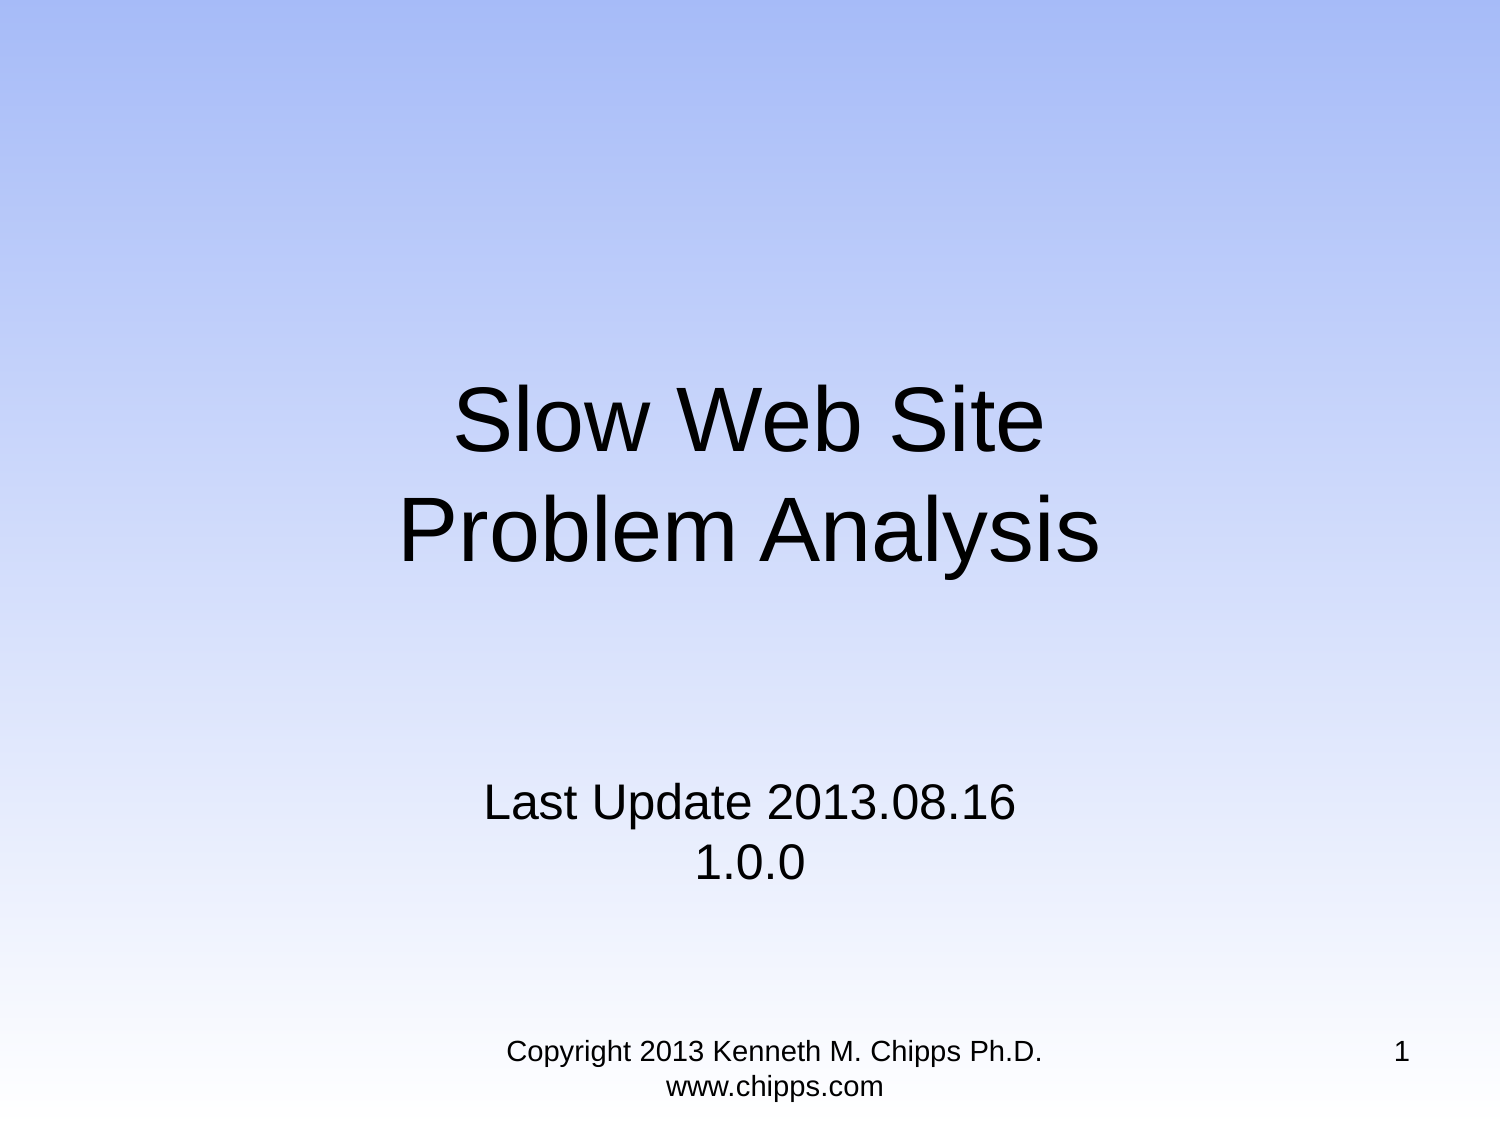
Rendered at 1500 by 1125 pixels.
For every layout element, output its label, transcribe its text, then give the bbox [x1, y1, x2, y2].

title Slow Web Site Problem Analysis [112, 349, 1388, 591]
subtitle Last Update 2013.08.16 1.0.0 [224, 762, 1276, 1051]
slide_number 1 [1074, 1024, 1426, 1103]
footer Copyright 2013 Kenneth M. Chipps Ph.D. www.chipps.com [437, 1024, 1074, 1103]
